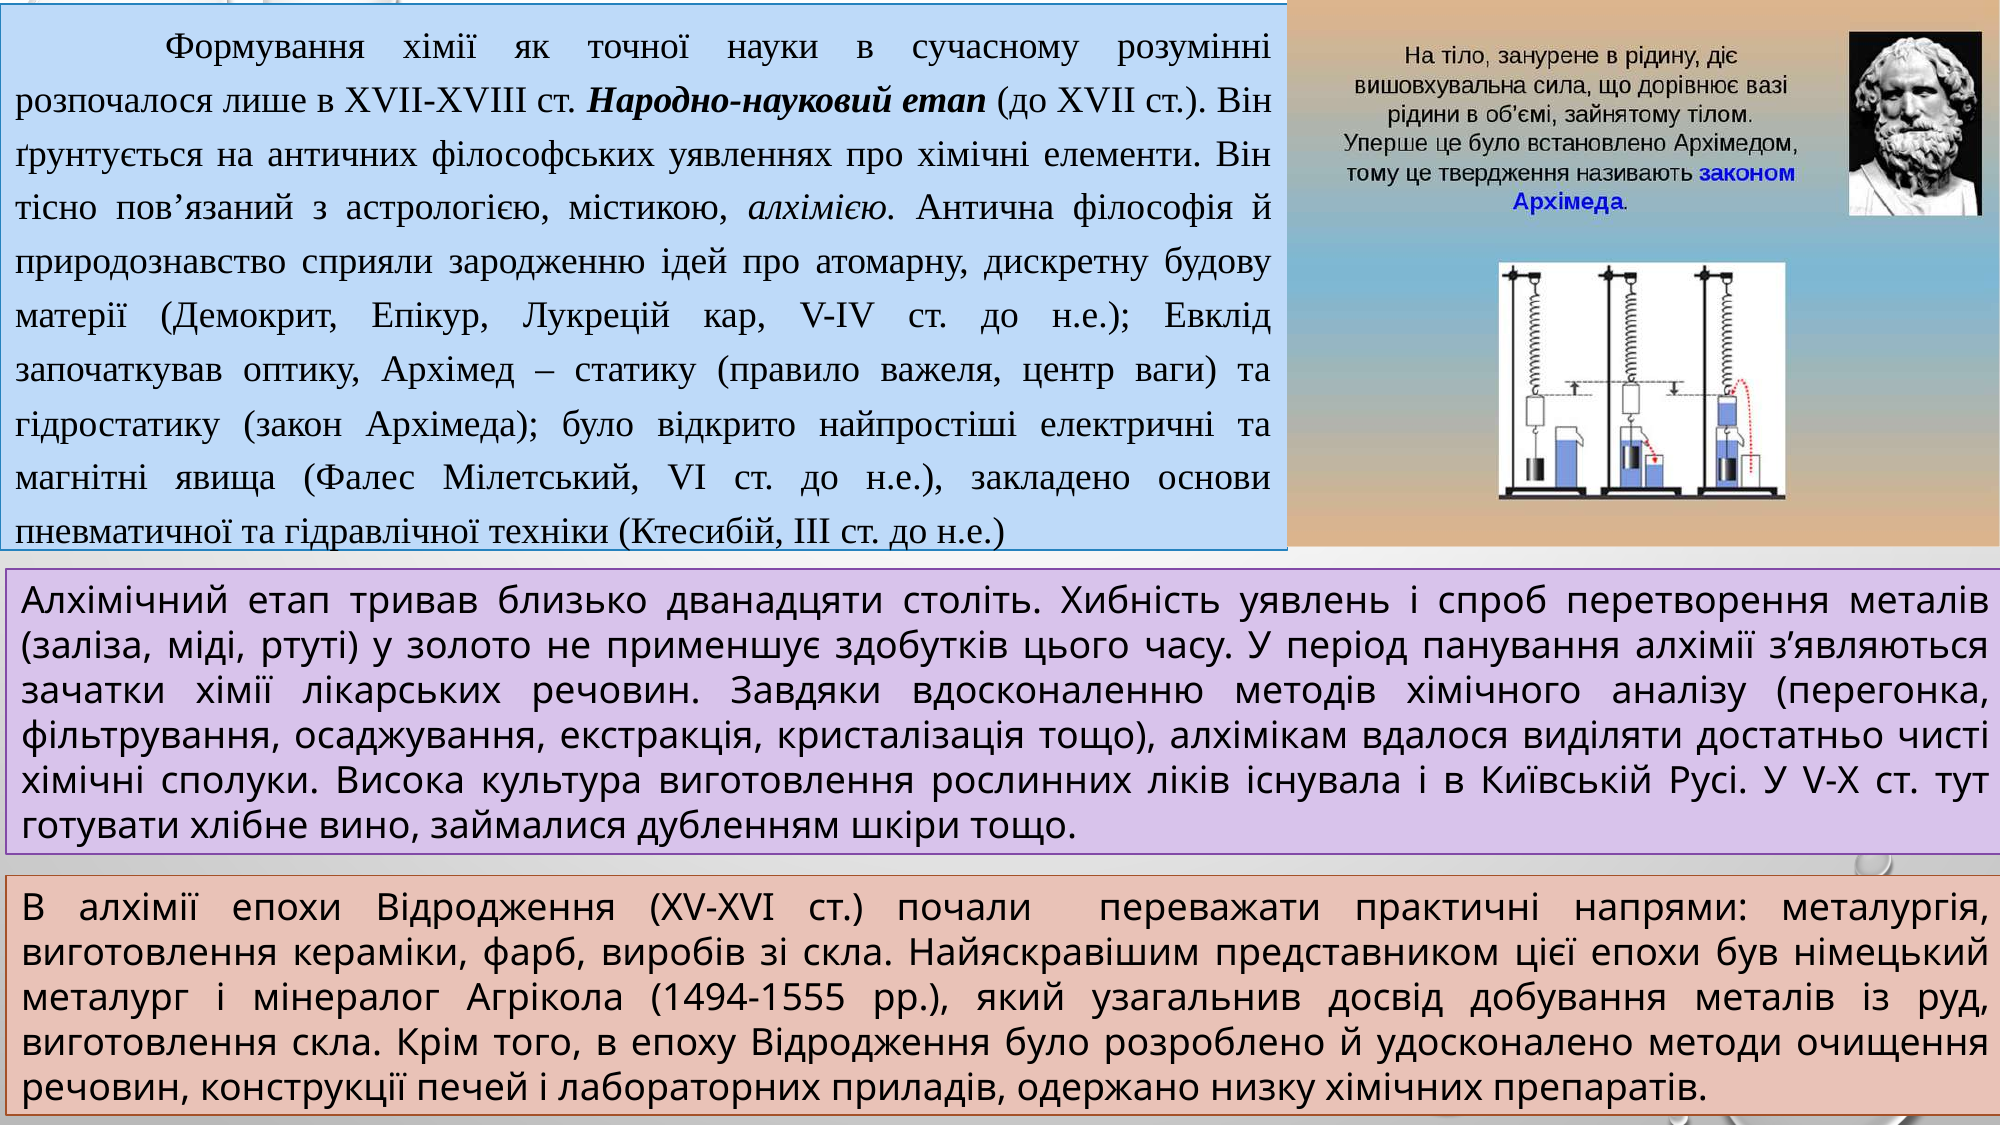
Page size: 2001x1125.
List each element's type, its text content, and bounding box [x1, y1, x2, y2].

list Формування хімії як точної науки в сучасному розумінні розпочалося лише в XVII-XVIII ст. Народно-науковий етап (до XVIІ ст.). Він ґрунтується на античних філософських уявленнях про хімічні елементи. Він тісно пов’язаний з астрологією, містикою, алхімією. Антична філософія й природознавство сприяли зародженню ідей про атомарну, дискретну будову матерії (Демокрит, Епікур, Лукрецій кар, V-ІV ст. до н.е.); Евклід започаткував оптику, Архімед – статику (правило важеля, центр ваги) та гідростатику (закон Архімеда); було відкрито найпростіші електричні та магнітні явища (Фалес Мілетський, VІ ст. до н.е.), закладено основи пневматичної та гідравлічної техніки (Ктесибій, ІІІ ст. до н.е.) [0, 3, 1283, 551]
text_box В алхімії епохи Відродження (ХV-ХVІ ст.) почали переважати практичні напрями: металургія, виготовлення кераміки, фарб, виробів зі скла. Найяскравішим представником цієї епохи був німецький металург і мінералог Агрікола (1494-1555 рр.), який узагальнив досвід добування металів із руд, виготовлення скла. Крім того, в епоху Відродження було розроблено й удосконалено методи очищення речовин, конструкції печей і лабораторних приладів, одержано низку хімічних препаратів. [5, 875, 2000, 1116]
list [1287, 0, 2000, 547]
text_box Алхімічний етап тривав близько дванадцяти століть. Хибність уявлень і спроб перетворення металів (заліза, міді, ртуті) у золото не применшує здобутків цього часу. У період панування алхімії з’являються зачатки хімії лікарських речовин. Завдяки вдосконаленню методів хімічного аналізу (перегонка, фільтрування, осаджування, екстракція, кристалізація тощо), алхімікам вдалося виділяти достатньо чисті хімічні сполуки. Висока культура виготовлення рослинних ліків існувала і в Київській Русі. У V-Х ст. тут готувати хлібне вино, займалися дубленням шкіри тощо. [5, 568, 2000, 855]
picture [0, 547, 2000, 1125]
